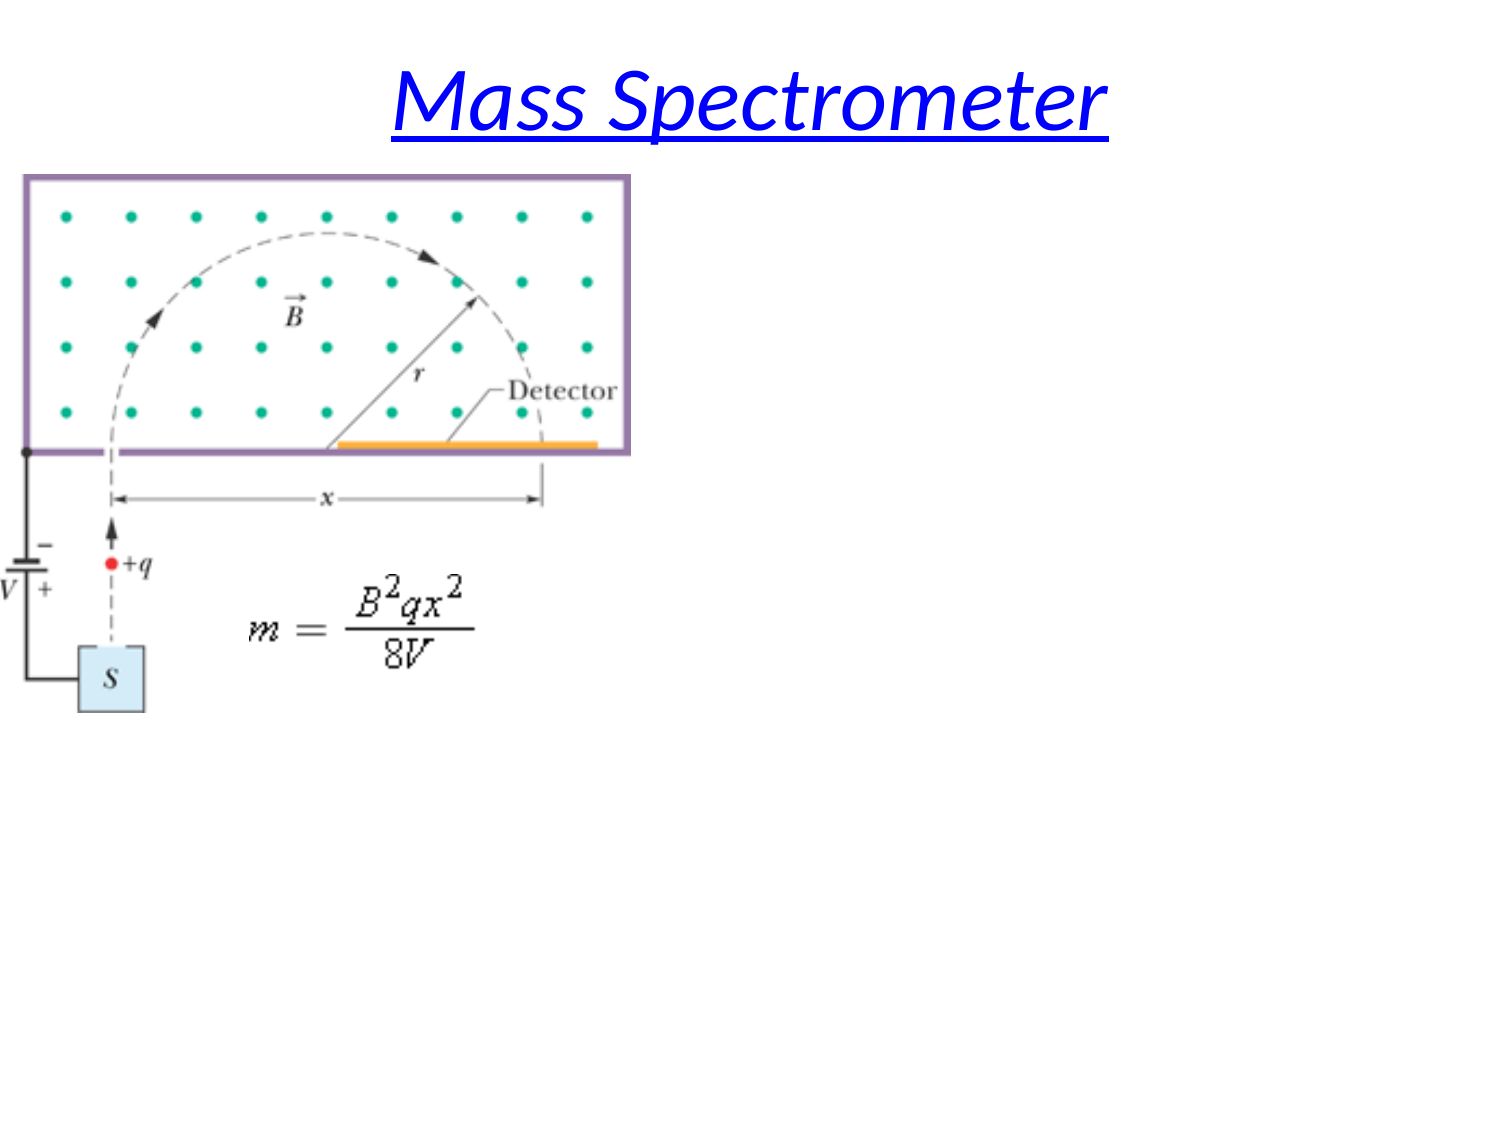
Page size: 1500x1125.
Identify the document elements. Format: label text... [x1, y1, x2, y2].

picture [0, 174, 631, 713]
title Mass Spectrometer [75, 0, 1425, 188]
